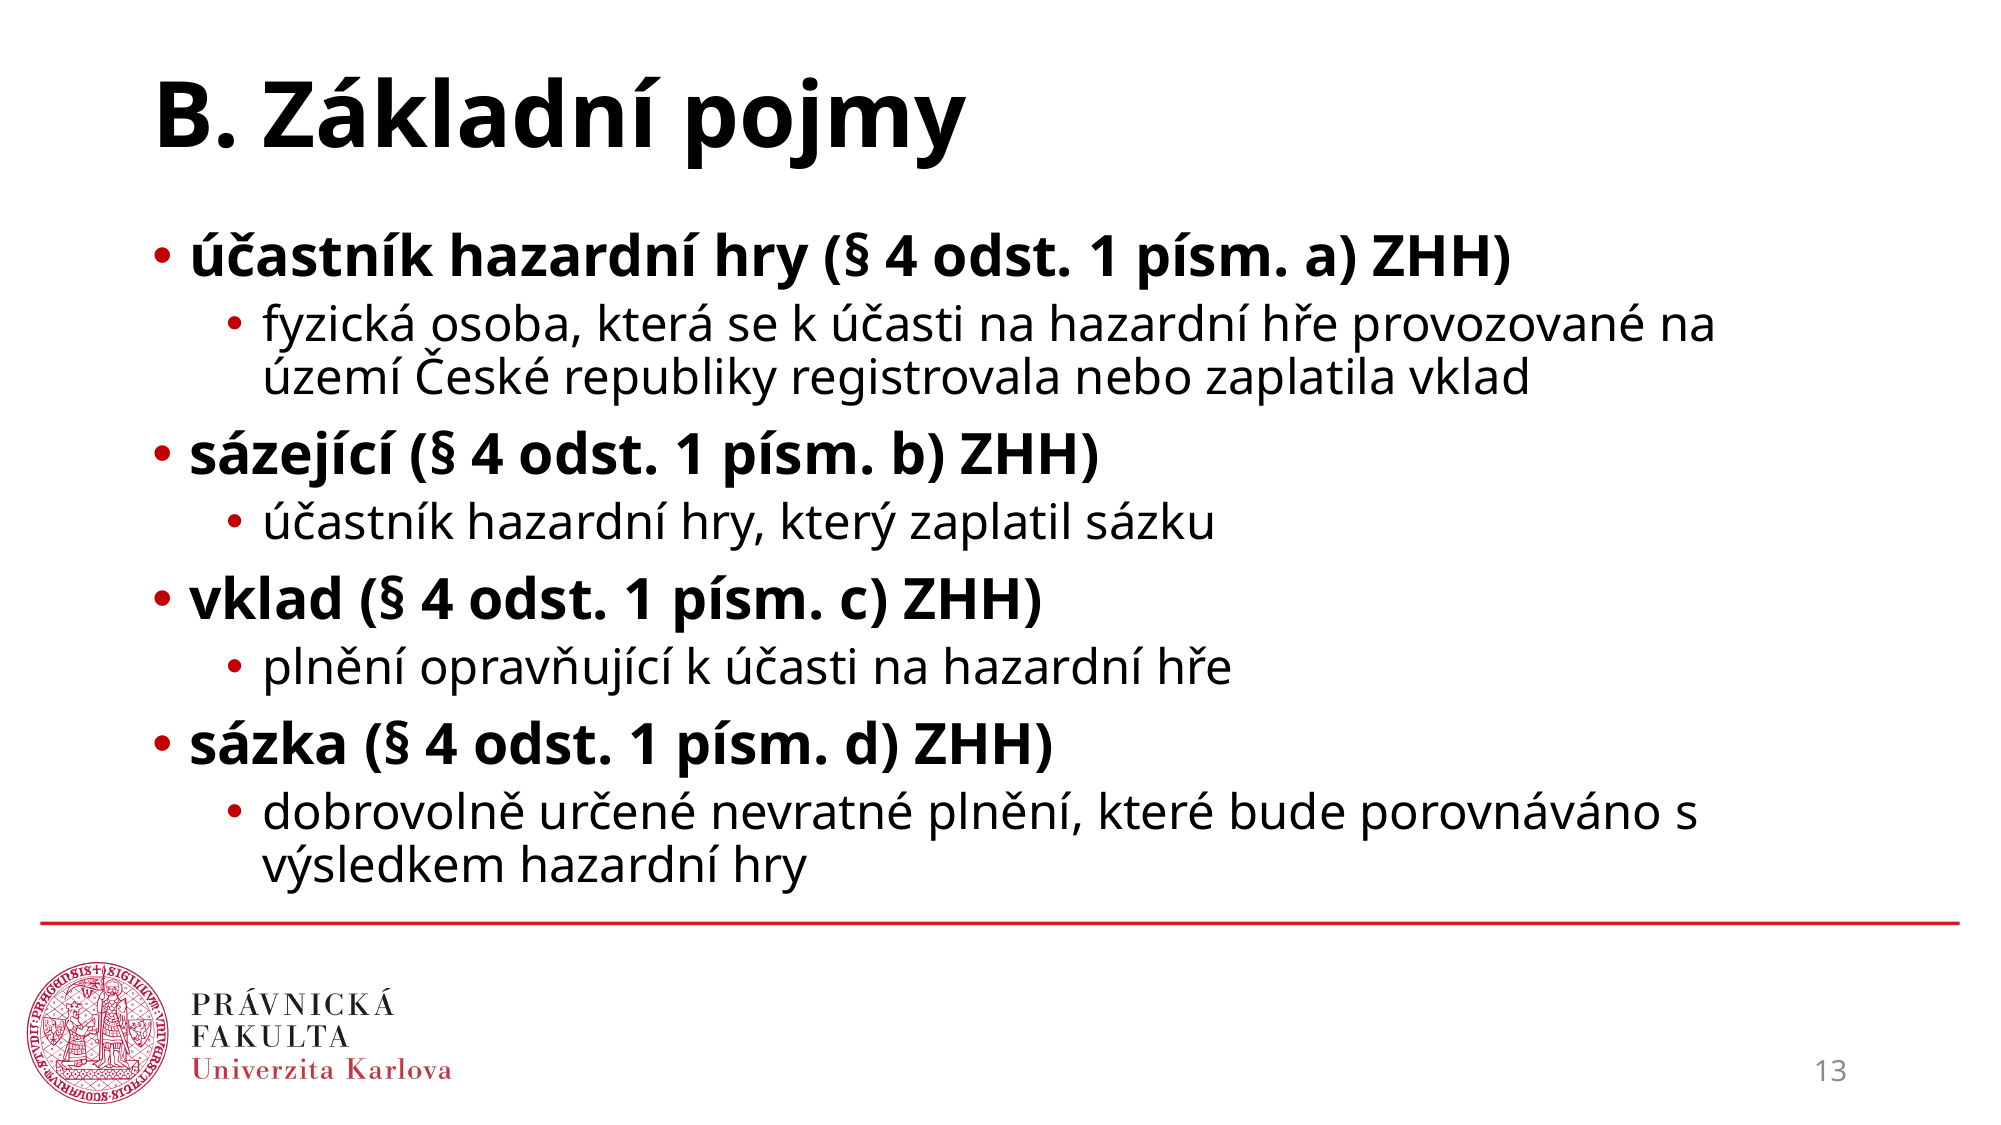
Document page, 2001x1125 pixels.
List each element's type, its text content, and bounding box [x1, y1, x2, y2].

slide_number 13 [1412, 1042, 1863, 1103]
picture [26, 962, 452, 1104]
title B. Základní pojmy [137, 2, 1863, 220]
list účastník hazardní hry (§ 4 odst. 1 písm. a) ZHH) fyzická osoba, která se k účasti na hazardní hře provozované na území České republiky registrovala nebo zaplatila vklad sázející (§ 4 odst. 1 písm. b) ZHH) účastník hazardní hry, který zaplatil sázku vklad (§ 4 odst. 1 písm. c) ZHH) plnění opravňující k účasti na hazardní hře sázka (§ 4 odst. 1 písm. d) ZHH) dobrovolně určené nevratné plnění, které bude porovnáváno s výsledkem hazardní hry [137, 220, 1863, 905]
